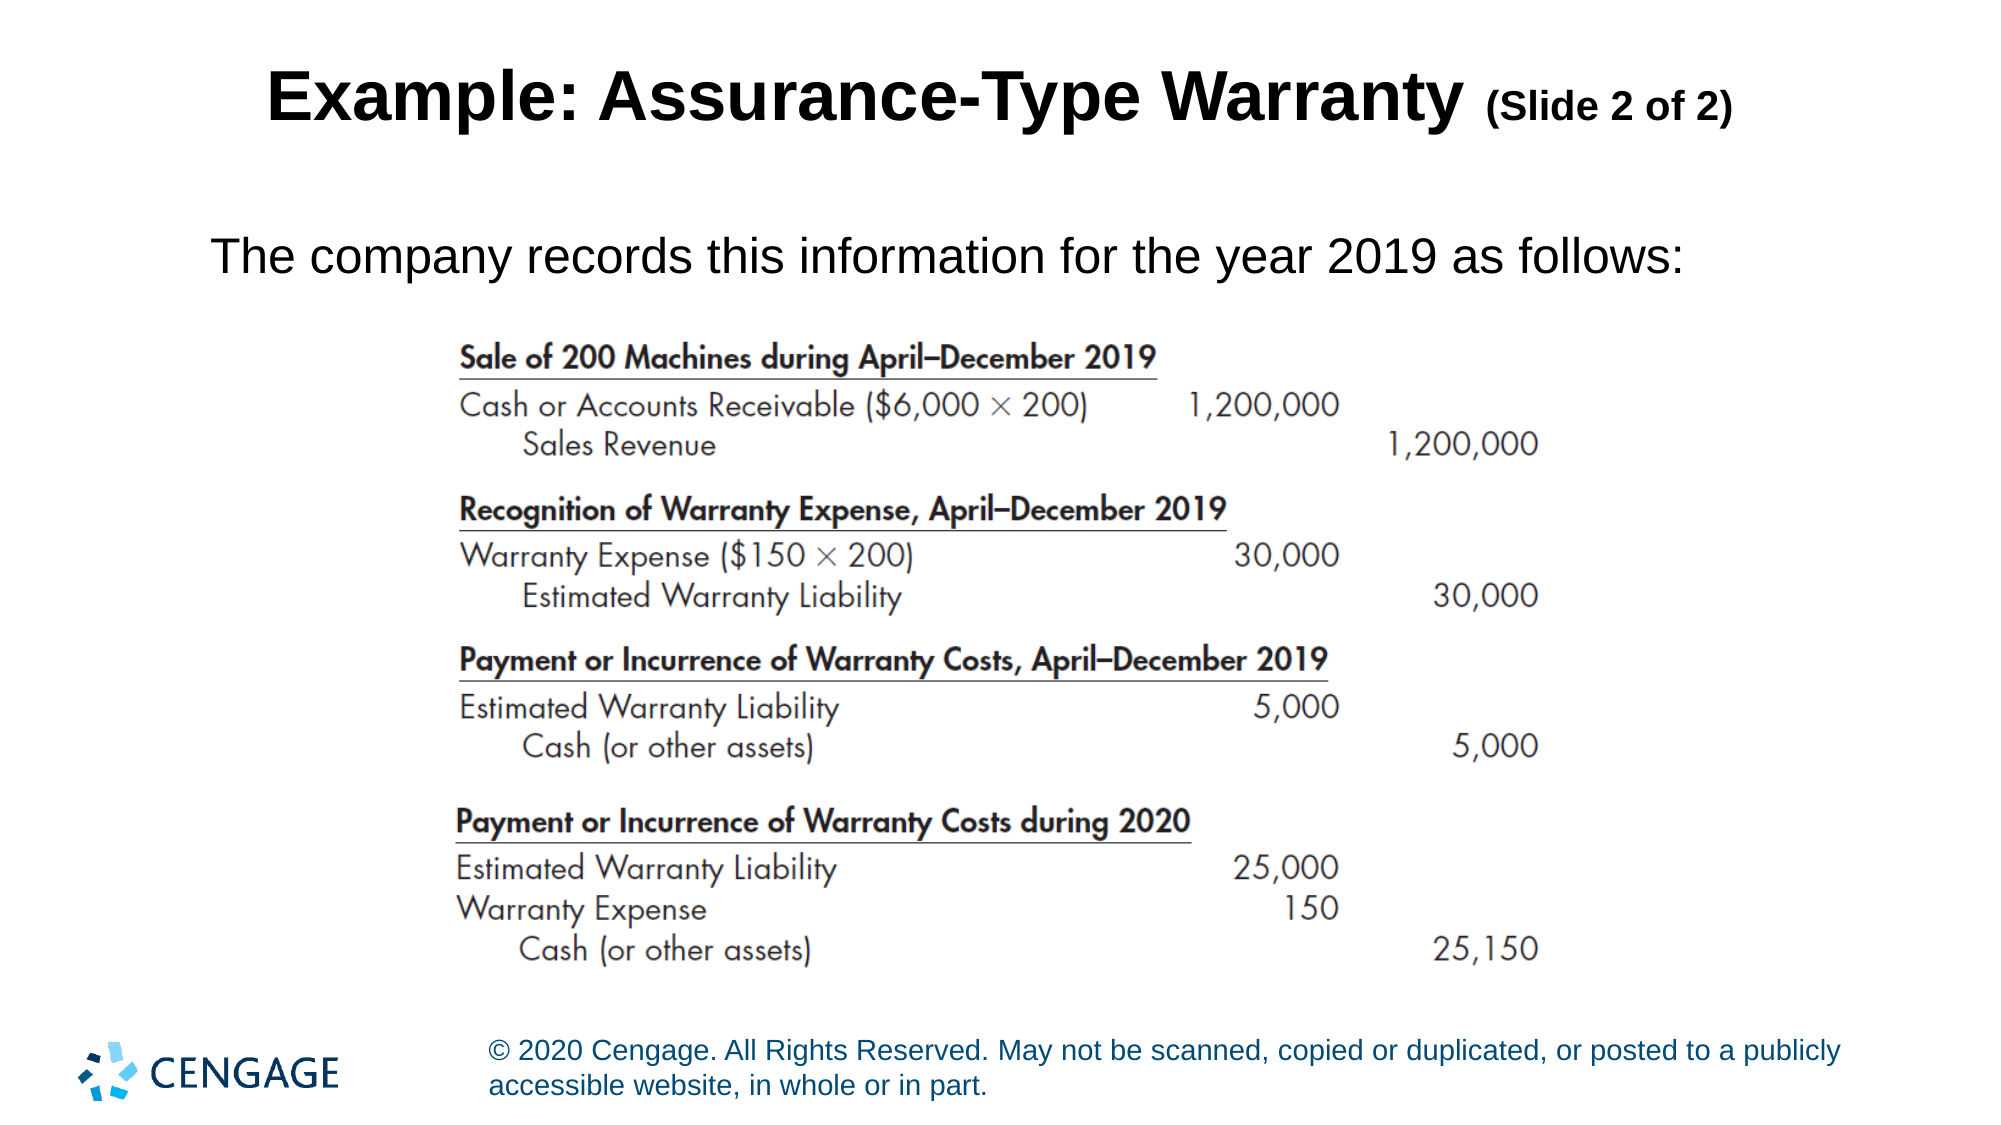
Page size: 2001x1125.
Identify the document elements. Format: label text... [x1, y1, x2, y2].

picture [78, 1042, 338, 1101]
title Example: Assurance-Type Warranty (Slide 2 of 2) [137, 22, 1863, 173]
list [447, 798, 1553, 979]
list The company records this information for the year 2019 as follows: [137, 216, 1863, 397]
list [447, 326, 1553, 782]
